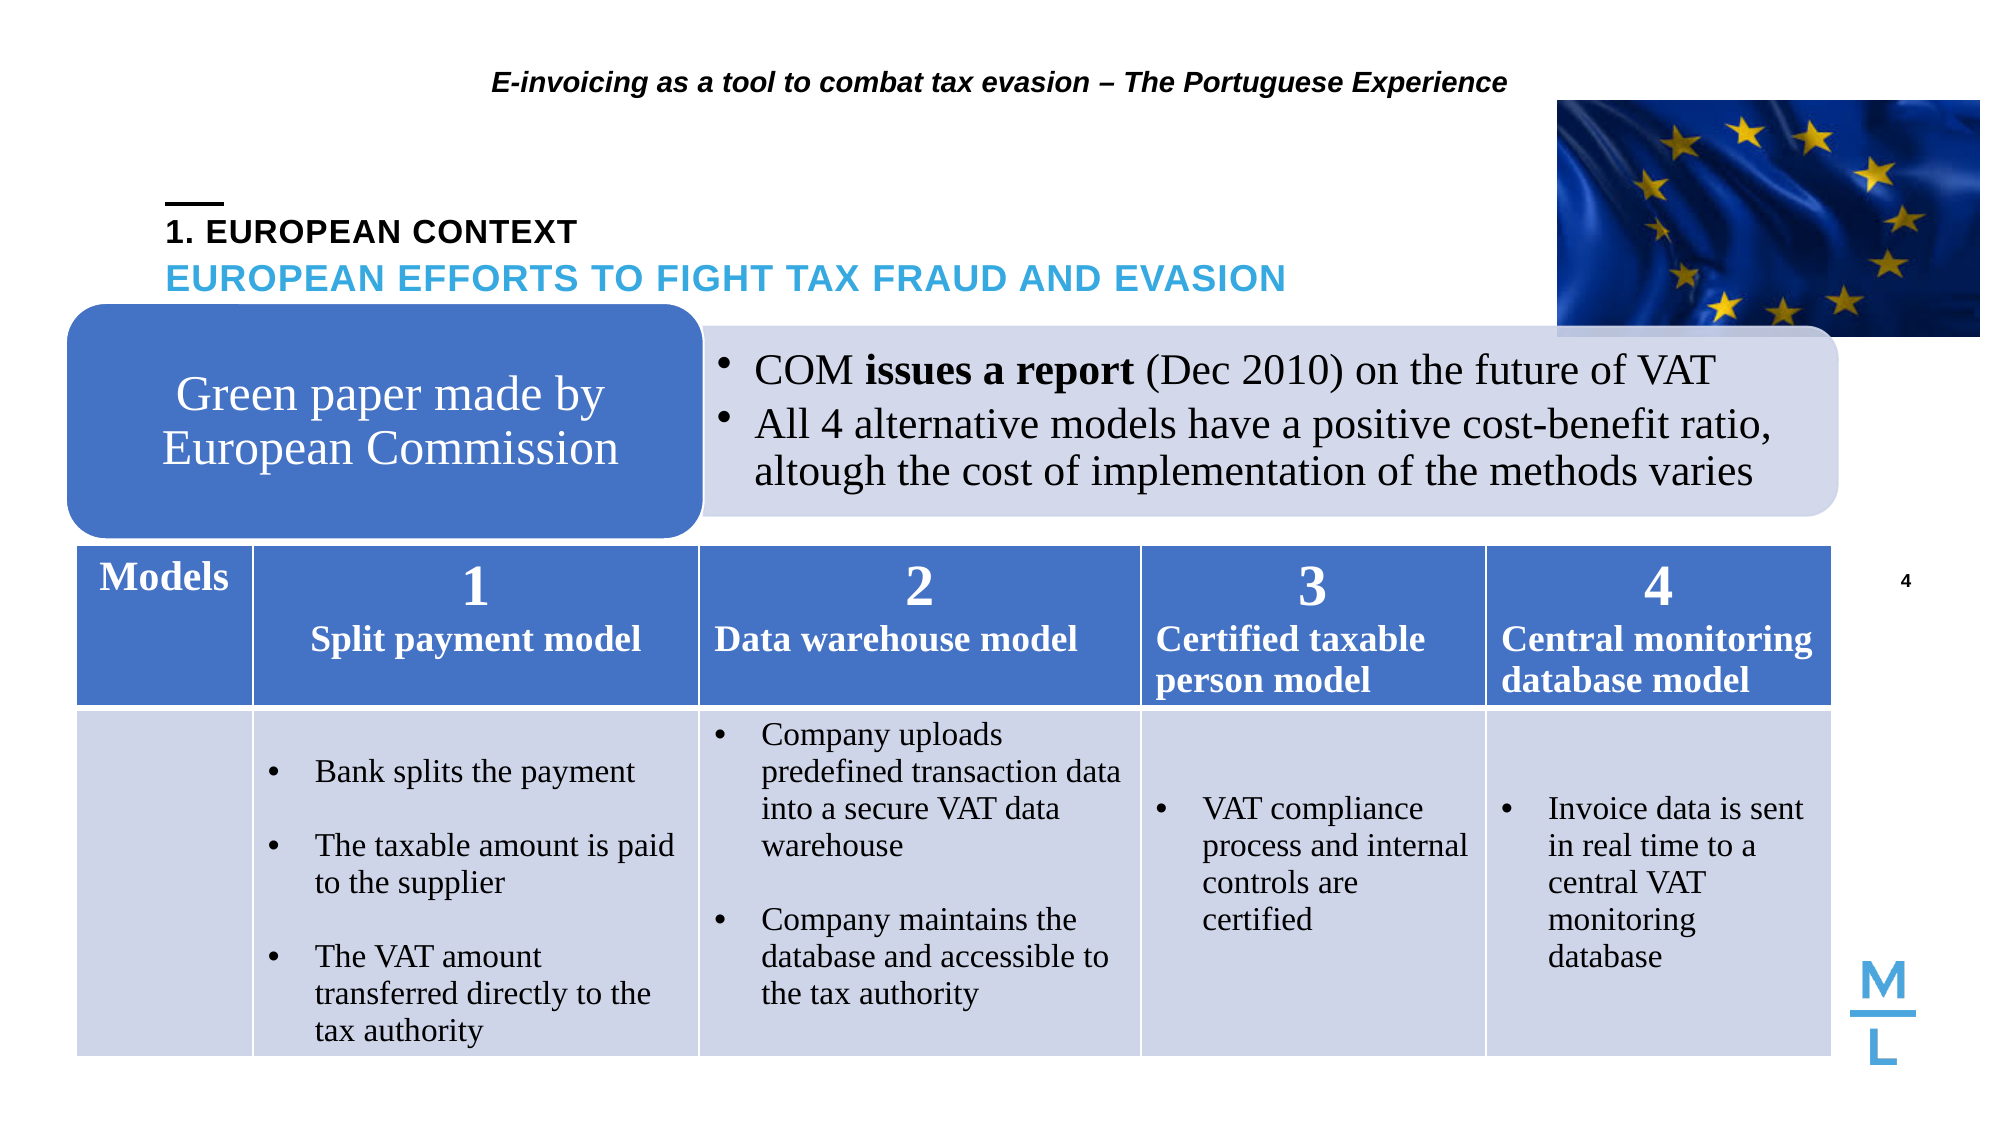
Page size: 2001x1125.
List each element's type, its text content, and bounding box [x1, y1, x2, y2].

table_cell Company uploads predefined transaction data into a secure VAT data warehouse Company maintains the database and accessible to the tax authority [700, 711, 1140, 1056]
table_header 4 Central monitoring database model [1487, 546, 1831, 705]
picture [1557, 100, 1980, 337]
table_header 3 Certified taxable person model [1142, 546, 1485, 705]
table_cell VAT compliance process and internal controls are certified [1142, 711, 1485, 1056]
title E-invoicing as a tool to combat tax evasion – The Portuguese Experience [165, 59, 1835, 107]
list 1. European cONTEXT [165, 207, 1332, 251]
picture [1850, 961, 1916, 1065]
table_header 2 Data warehouse model [700, 546, 1140, 705]
slide_number 4 [1834, 561, 1927, 599]
list European efforts to fight tax fraud and evasion [165, 251, 1455, 302]
table_header 1 Split payment model [254, 546, 698, 705]
table_header Models [77, 546, 252, 705]
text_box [65, 302, 1838, 540]
table_cell Bank splits the payment The taxable amount is paid to the supplier The VAT amount transferred directly to the tax authority [254, 711, 698, 1056]
table_cell Invoice data is sent in real time to a central VAT monitoring database [1487, 711, 1831, 1056]
table_cell [77, 711, 252, 1056]
